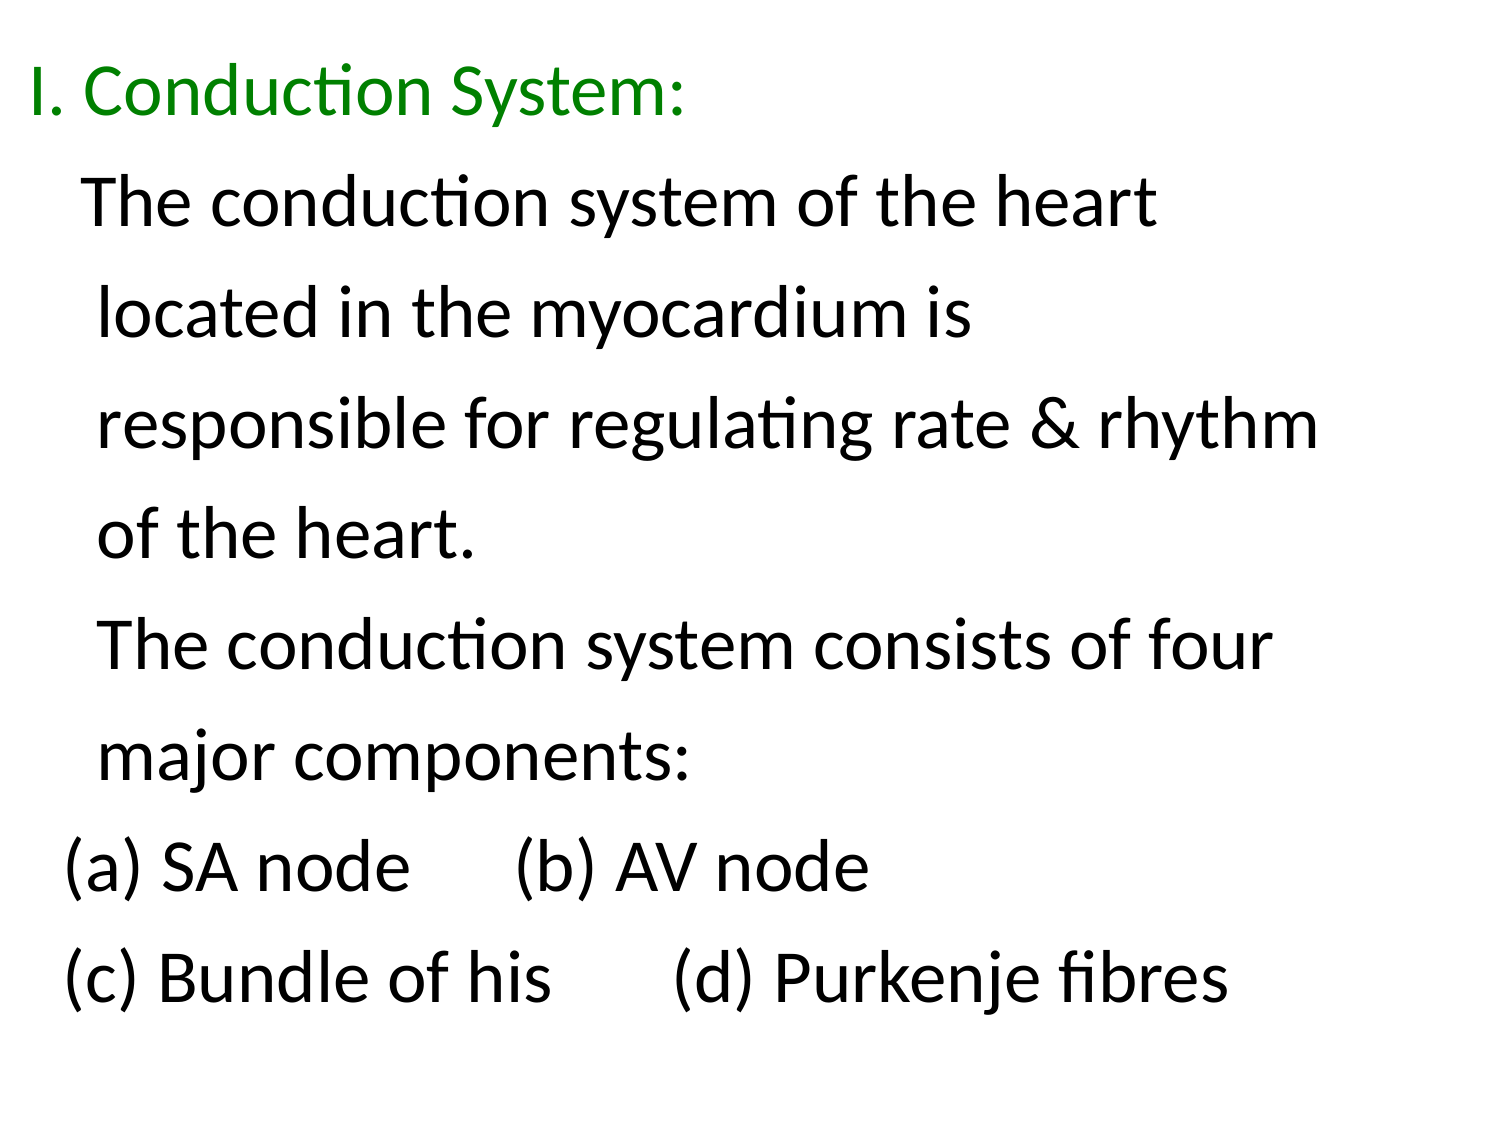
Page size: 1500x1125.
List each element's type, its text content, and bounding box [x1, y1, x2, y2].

subtitle I. Conduction System: The conduction system of the heart located in the myocardium is responsible for regulating rate & rhythm of the heart. The conduction system consists of four major components: (a) SA node (b) AV node (c) Bundle of his (d) Purkenje fibres [13, 33, 1484, 1098]
